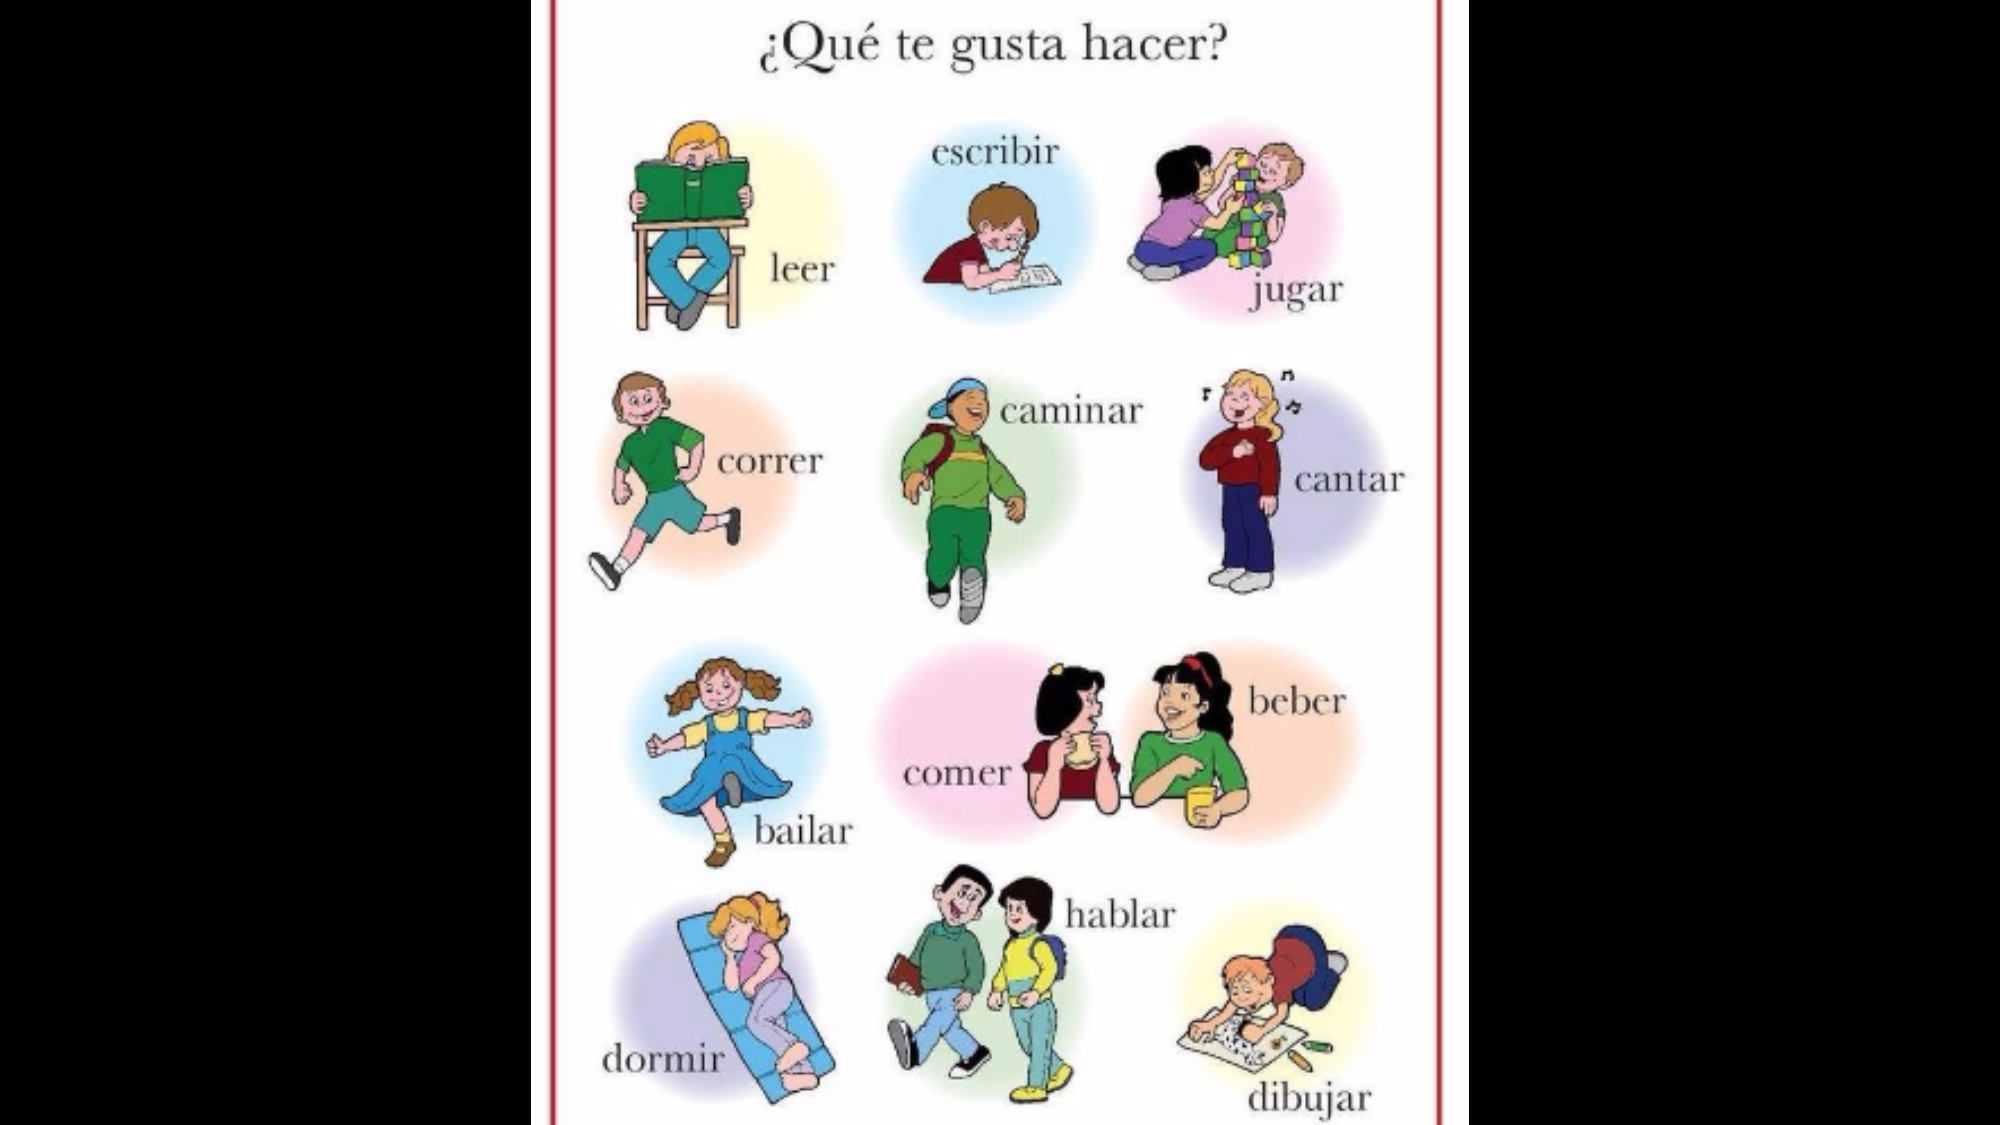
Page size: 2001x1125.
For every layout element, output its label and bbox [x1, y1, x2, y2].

picture [531, 0, 1469, 1125]
